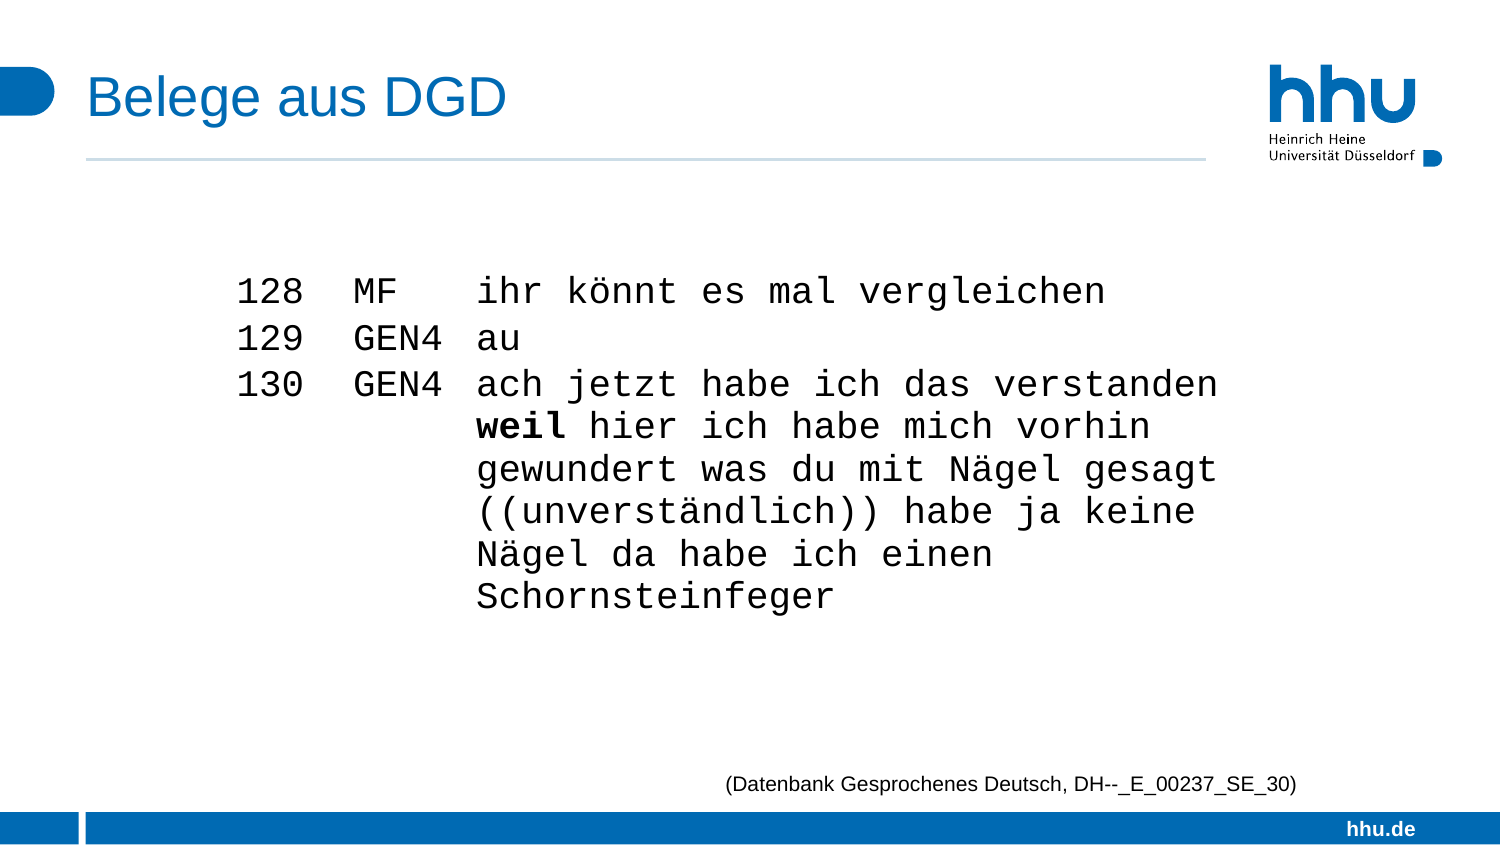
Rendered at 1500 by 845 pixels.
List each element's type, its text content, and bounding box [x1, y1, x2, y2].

table_cell 129 [236, 318, 352, 364]
table_header 128 [236, 272, 352, 318]
table_cell ach jetzt habe ich das verstanden weil hier ich habe mich vorhin gewundert was du mit Nägel gesagt ((unverständlich)) habe ja keine Nägel da habe ich einen Schornsteinfeger [475, 364, 1249, 635]
table_cell GEN4 [352, 318, 475, 364]
text_box (Datenbank Gesprochenes Deutsch, DH--_E_00237_SE_30) [439, 763, 1314, 829]
table_cell au [475, 318, 1249, 364]
table_cell GEN4 [352, 364, 475, 635]
title Belege aus DGD [86, 54, 1207, 129]
table_header MF [352, 272, 475, 318]
table_header ihr könnt es mal vergleichen [475, 272, 1249, 318]
table_cell 130 [236, 364, 352, 635]
